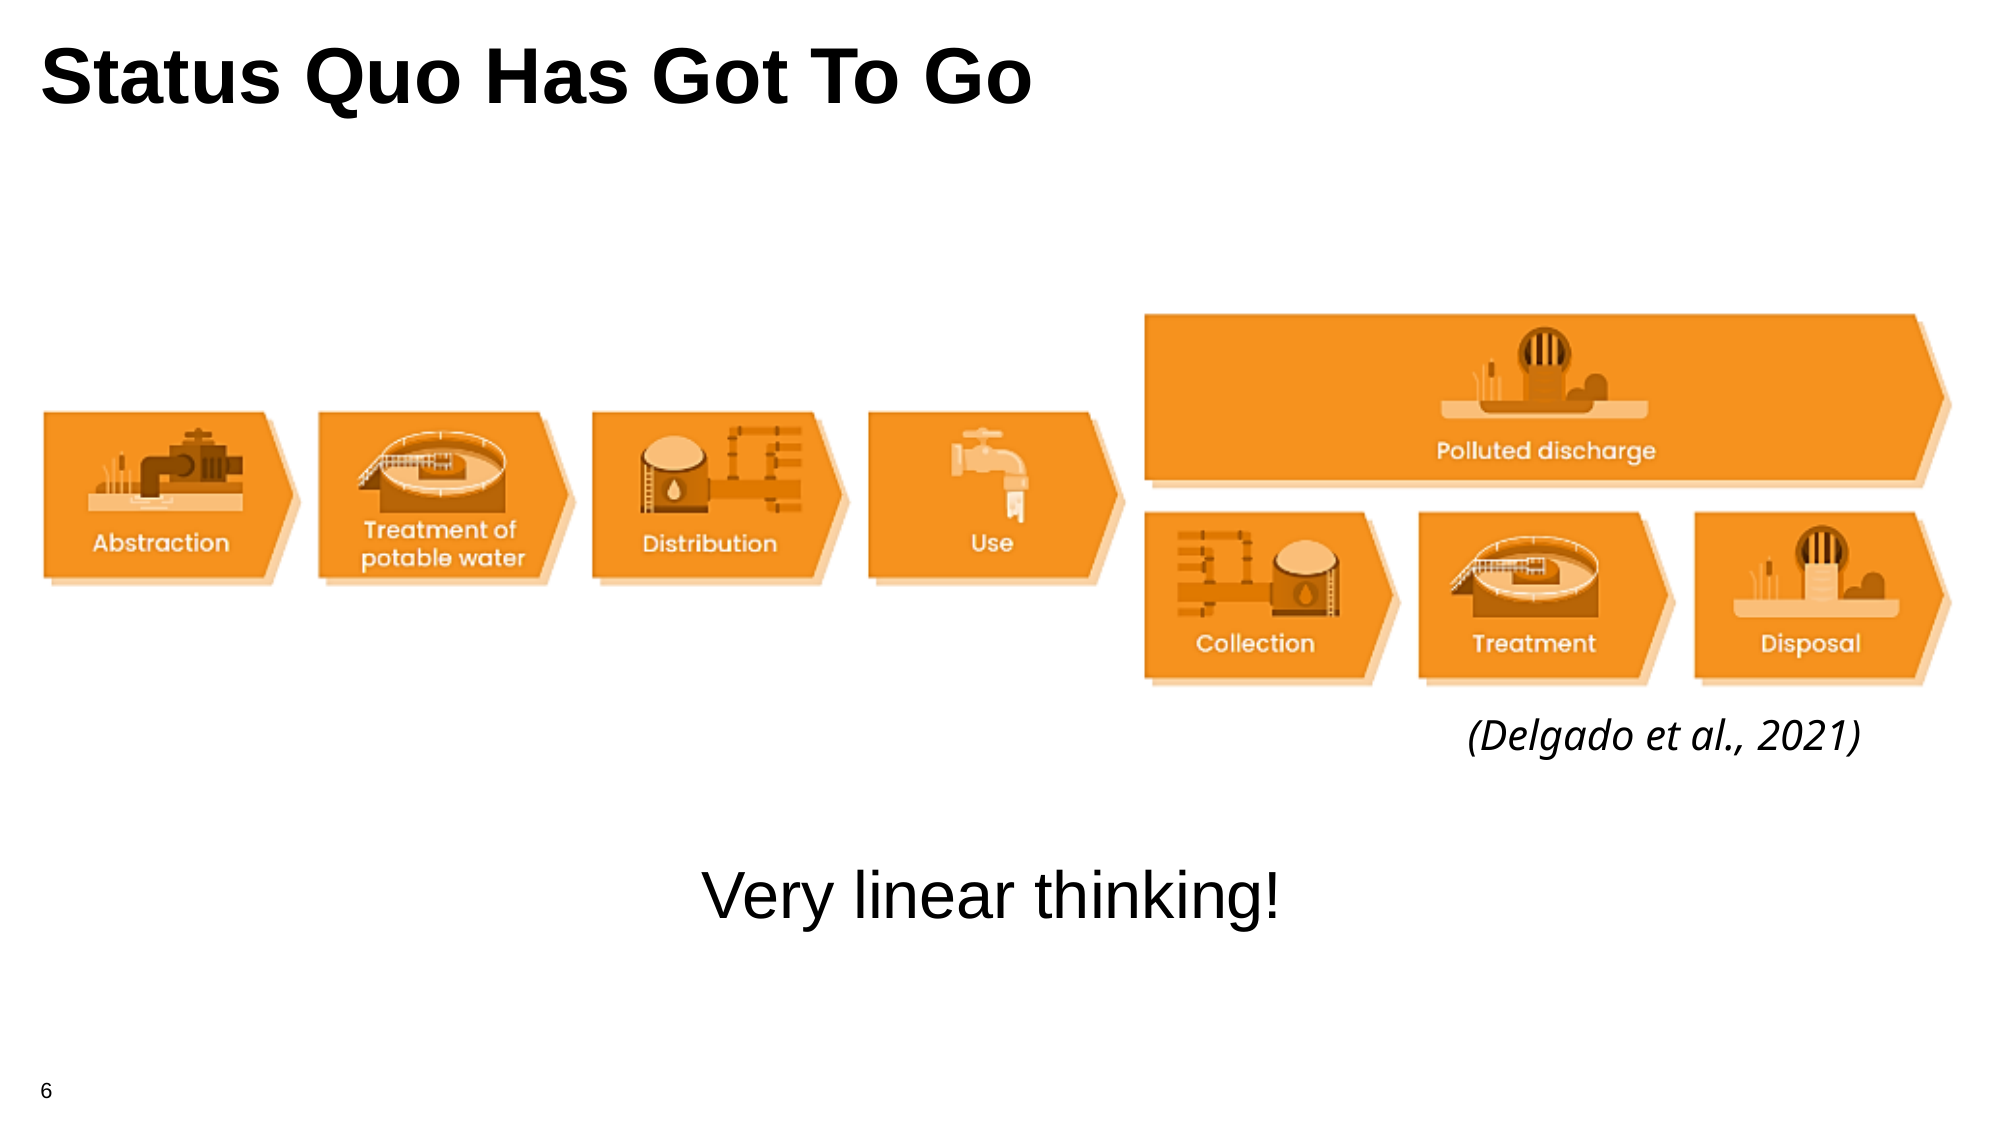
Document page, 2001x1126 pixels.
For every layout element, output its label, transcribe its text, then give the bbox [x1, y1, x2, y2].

slide_number 6 [40, 1072, 127, 1108]
title Status Quo Has Got To Go [40, 35, 1960, 122]
text_box (Delgado et al., 2021) [1452, 701, 1976, 766]
text_box Very linear thinking! [686, 844, 1313, 940]
picture [25, 293, 1960, 702]
